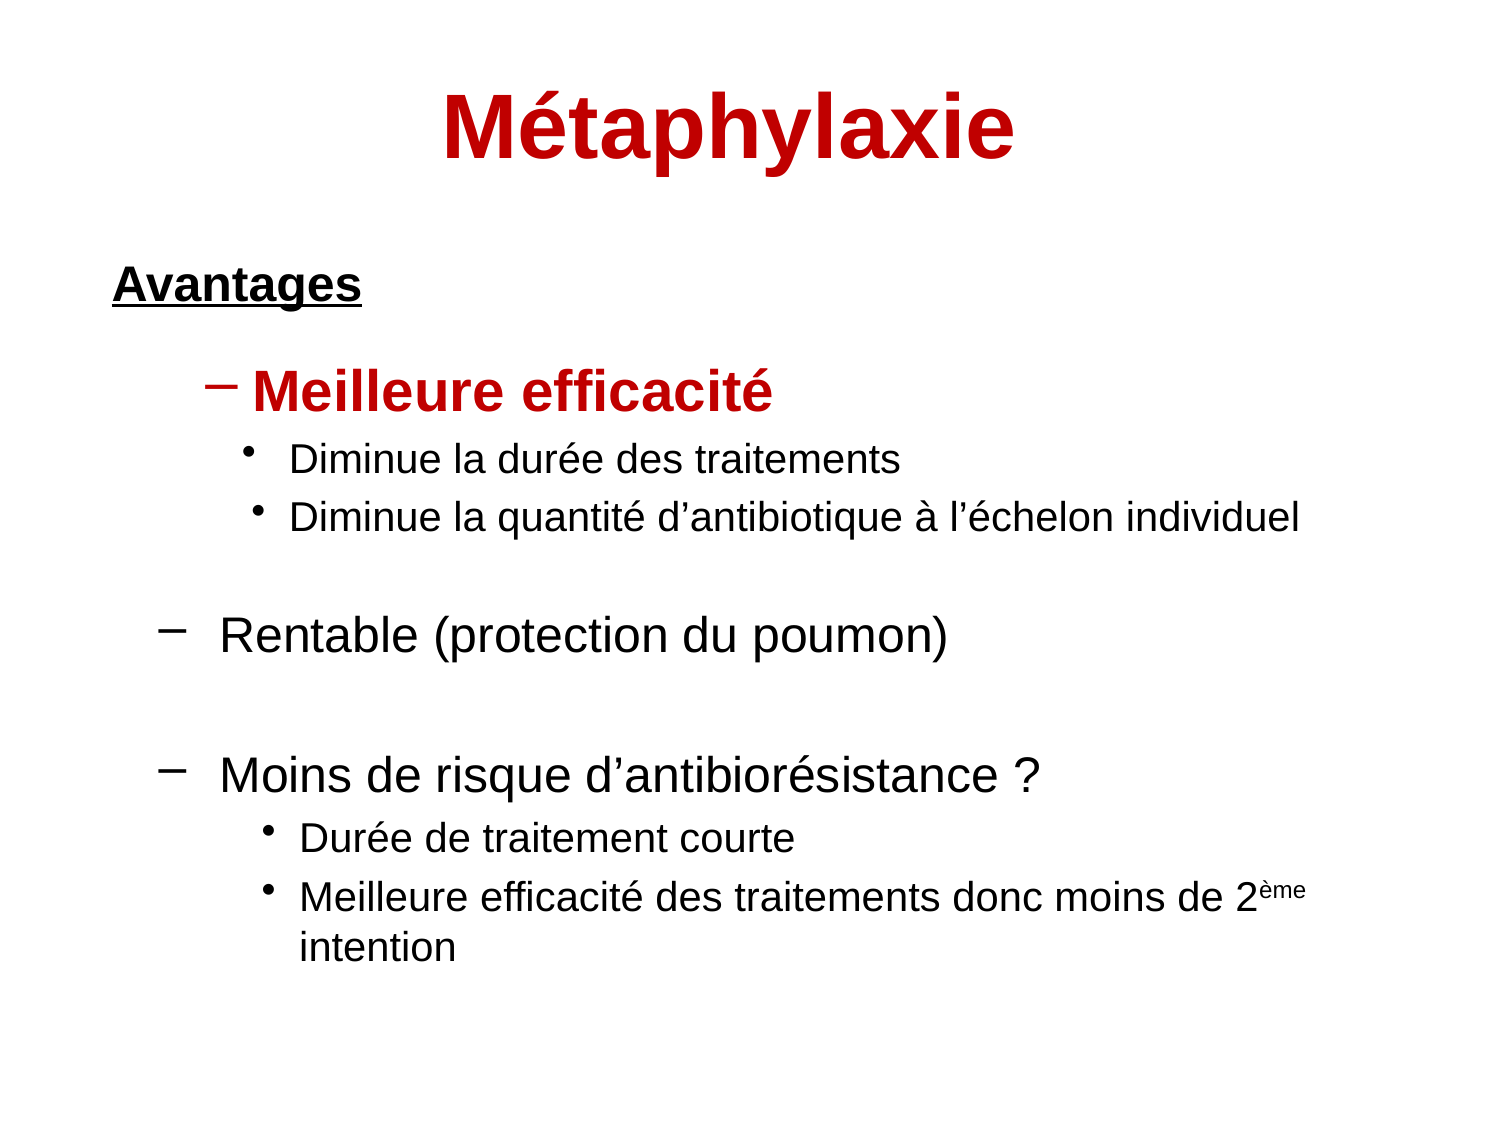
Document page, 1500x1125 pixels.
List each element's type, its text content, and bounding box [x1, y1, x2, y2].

title Métaphylaxie [90, 51, 1369, 191]
text_box Avantages Meilleure efficacité Diminue la durée des traitements Diminue la quantité d’antibiotique à l’échelon individuel Rentable (protection du poumon) Moins de risque d’antibiorésistance ? Durée de traitement courte Meilleure efficacité des traitements donc moins de 2ème intention [96, 183, 1341, 1009]
